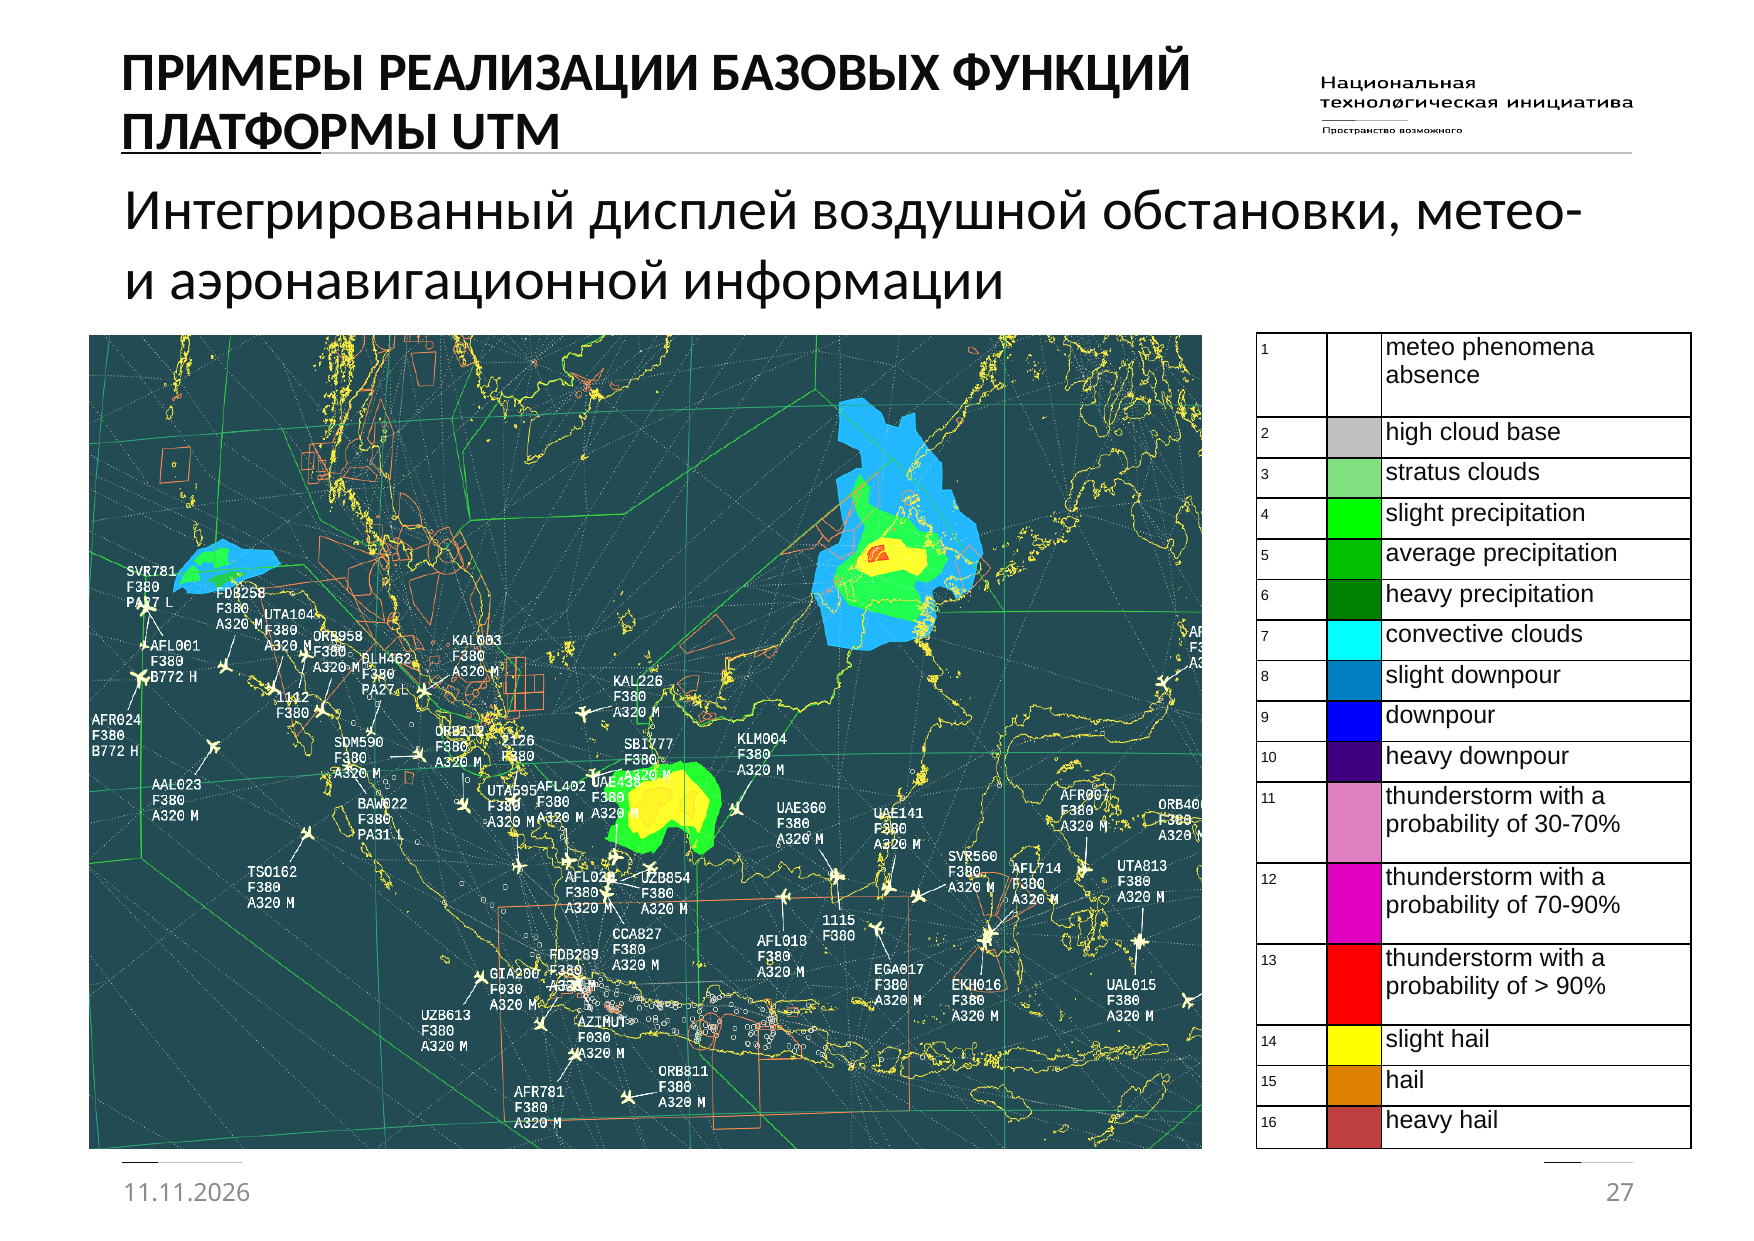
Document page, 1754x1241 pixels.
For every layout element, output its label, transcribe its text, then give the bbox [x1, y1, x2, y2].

table_cell [1328, 621, 1381, 660]
title Примеры реализации базовых функций платформы UTM [106, 42, 1303, 162]
table_cell downpour [1382, 702, 1690, 741]
table_cell [1328, 1026, 1381, 1065]
table_cell 11 [1257, 783, 1326, 862]
table_cell [1328, 864, 1381, 943]
table_cell [1328, 499, 1381, 538]
table_cell 8 [1257, 661, 1326, 700]
table_cell thunderstorm with a probability of > 90% [1382, 945, 1690, 1024]
table_cell [1328, 945, 1381, 1024]
table_cell 9 [1257, 702, 1326, 741]
table_header [1328, 334, 1381, 416]
table_cell 13 [1257, 945, 1326, 1024]
table_cell [1328, 1107, 1381, 1148]
table_cell convective clouds [1382, 621, 1690, 660]
table_cell high cloud base [1382, 418, 1690, 457]
table_cell heavy precipitation [1382, 580, 1690, 619]
table_cell 7 [1257, 621, 1326, 660]
table_cell 3 [1257, 459, 1326, 497]
table_cell [1328, 459, 1381, 497]
table_cell 6 [1257, 580, 1326, 619]
text_box Интегрированный дисплей воздушной обстановки, метео- и аэронавигационной информации [106, 162, 1636, 289]
table_cell thunderstorm with a probability of 70-90% [1382, 864, 1690, 943]
table_cell [1328, 783, 1381, 862]
table_cell thunderstorm with a probability of 30-70% [1382, 783, 1690, 862]
table_cell average precipitation [1382, 540, 1690, 579]
table_cell 4 [1257, 499, 1326, 538]
table_cell slight downpour [1382, 661, 1690, 700]
table_cell [1328, 661, 1381, 700]
slide_number 27 [1255, 1160, 1650, 1226]
table_cell [1328, 418, 1381, 457]
table_cell slight precipitation [1382, 499, 1690, 538]
table_cell 14 [1257, 1026, 1326, 1065]
table_cell [1328, 742, 1381, 781]
table_cell 12 [1257, 864, 1326, 943]
table_cell [1328, 580, 1381, 619]
table_header 1 [1257, 334, 1326, 416]
table_cell [1328, 1066, 1381, 1105]
table_cell [1328, 540, 1381, 579]
table_cell heavy downpour [1382, 742, 1690, 781]
table_cell [1328, 702, 1381, 741]
table_cell hail [1382, 1066, 1690, 1105]
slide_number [108, 1160, 503, 1226]
table_cell 15 [1257, 1066, 1326, 1105]
table_cell heavy hail [1382, 1107, 1690, 1148]
table_cell slight hail [1382, 1026, 1690, 1065]
table_cell 5 [1257, 540, 1326, 579]
table_cell 10 [1257, 742, 1326, 781]
picture [89, 335, 1202, 1149]
table_cell stratus clouds [1382, 459, 1690, 497]
table_header meteo phenomena absence [1382, 334, 1690, 416]
table_cell 16 [1257, 1107, 1326, 1148]
table_cell 2 [1257, 418, 1326, 457]
